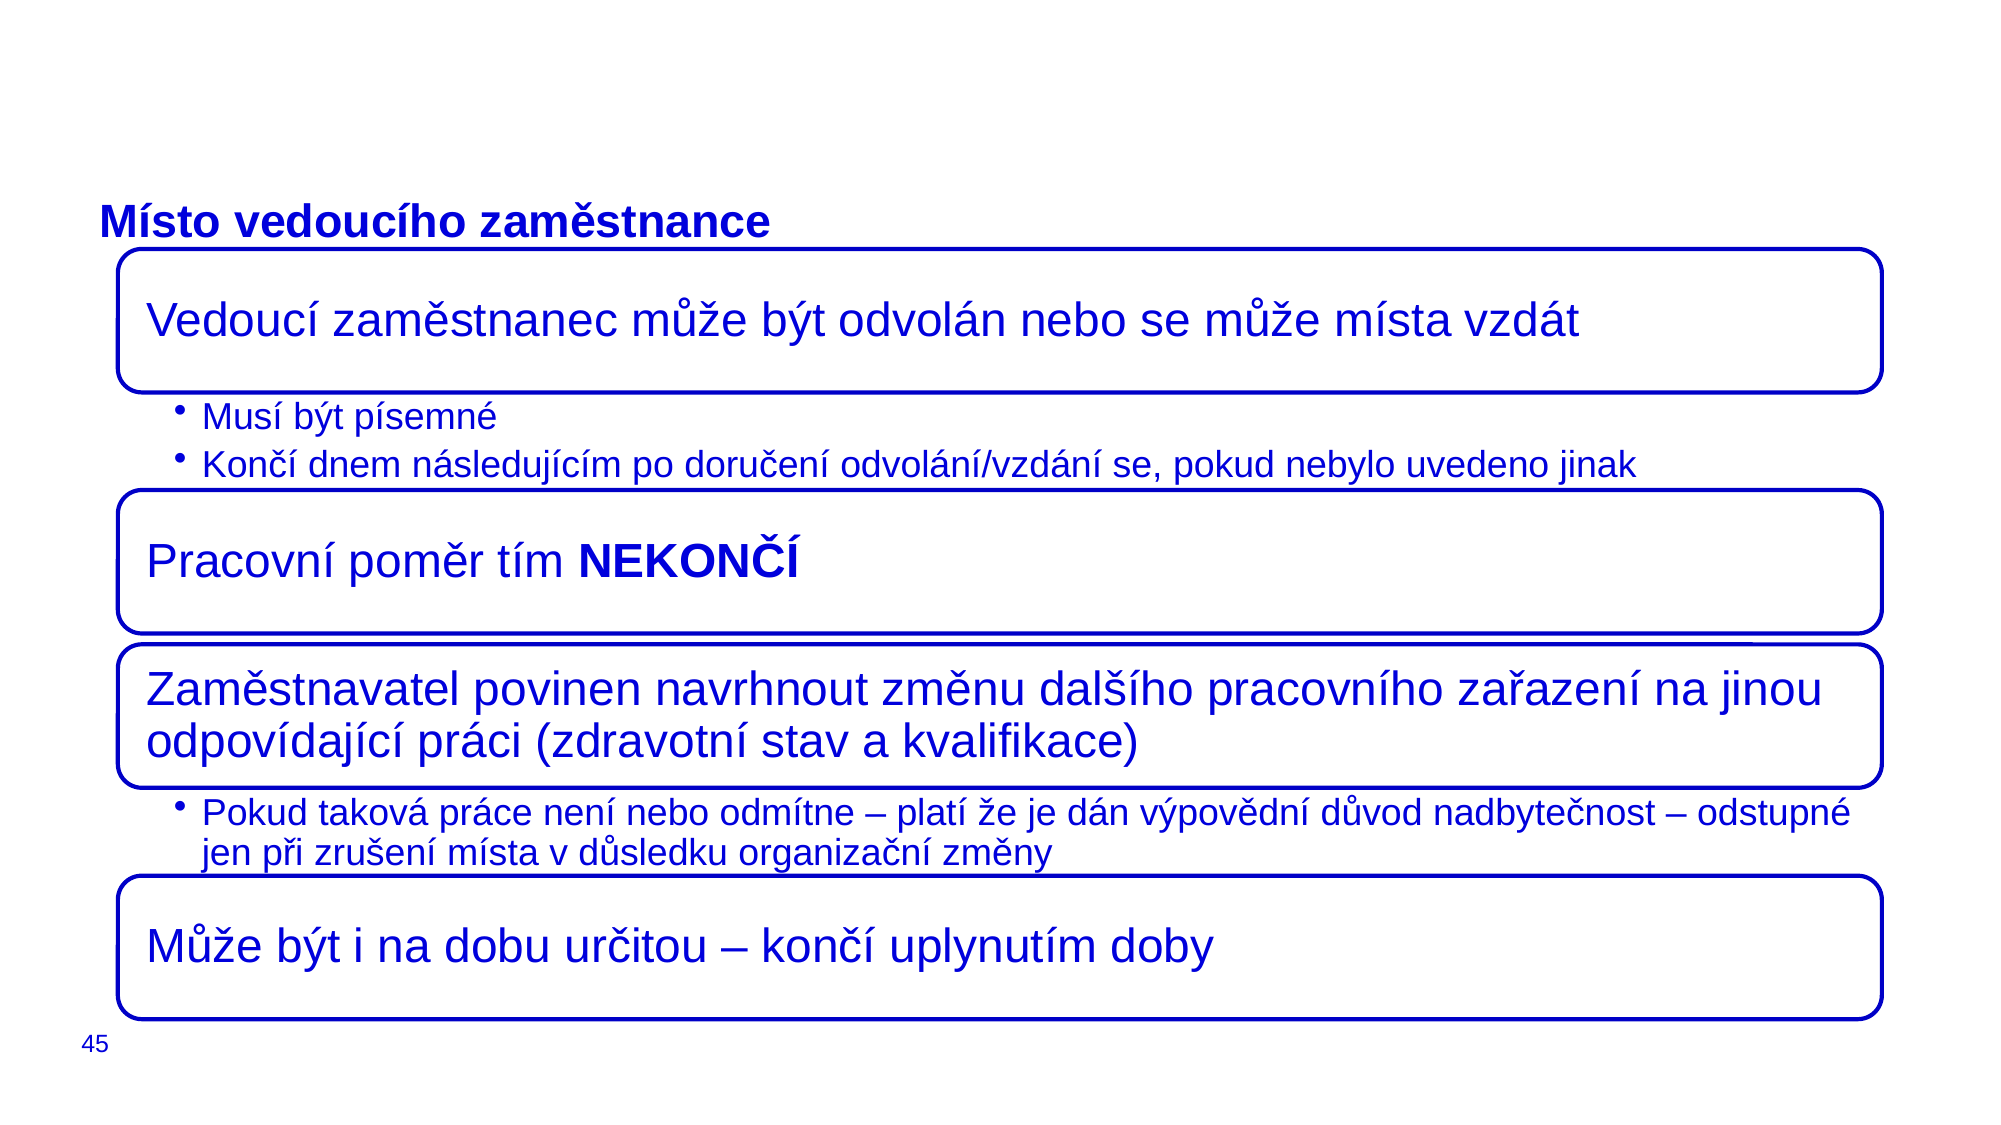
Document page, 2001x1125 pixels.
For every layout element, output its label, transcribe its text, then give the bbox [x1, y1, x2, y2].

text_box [117, 246, 1883, 1022]
title Místo vedoucího zaměstnance [99, 58, 1900, 247]
slide_number 45 [67, 1021, 110, 1063]
